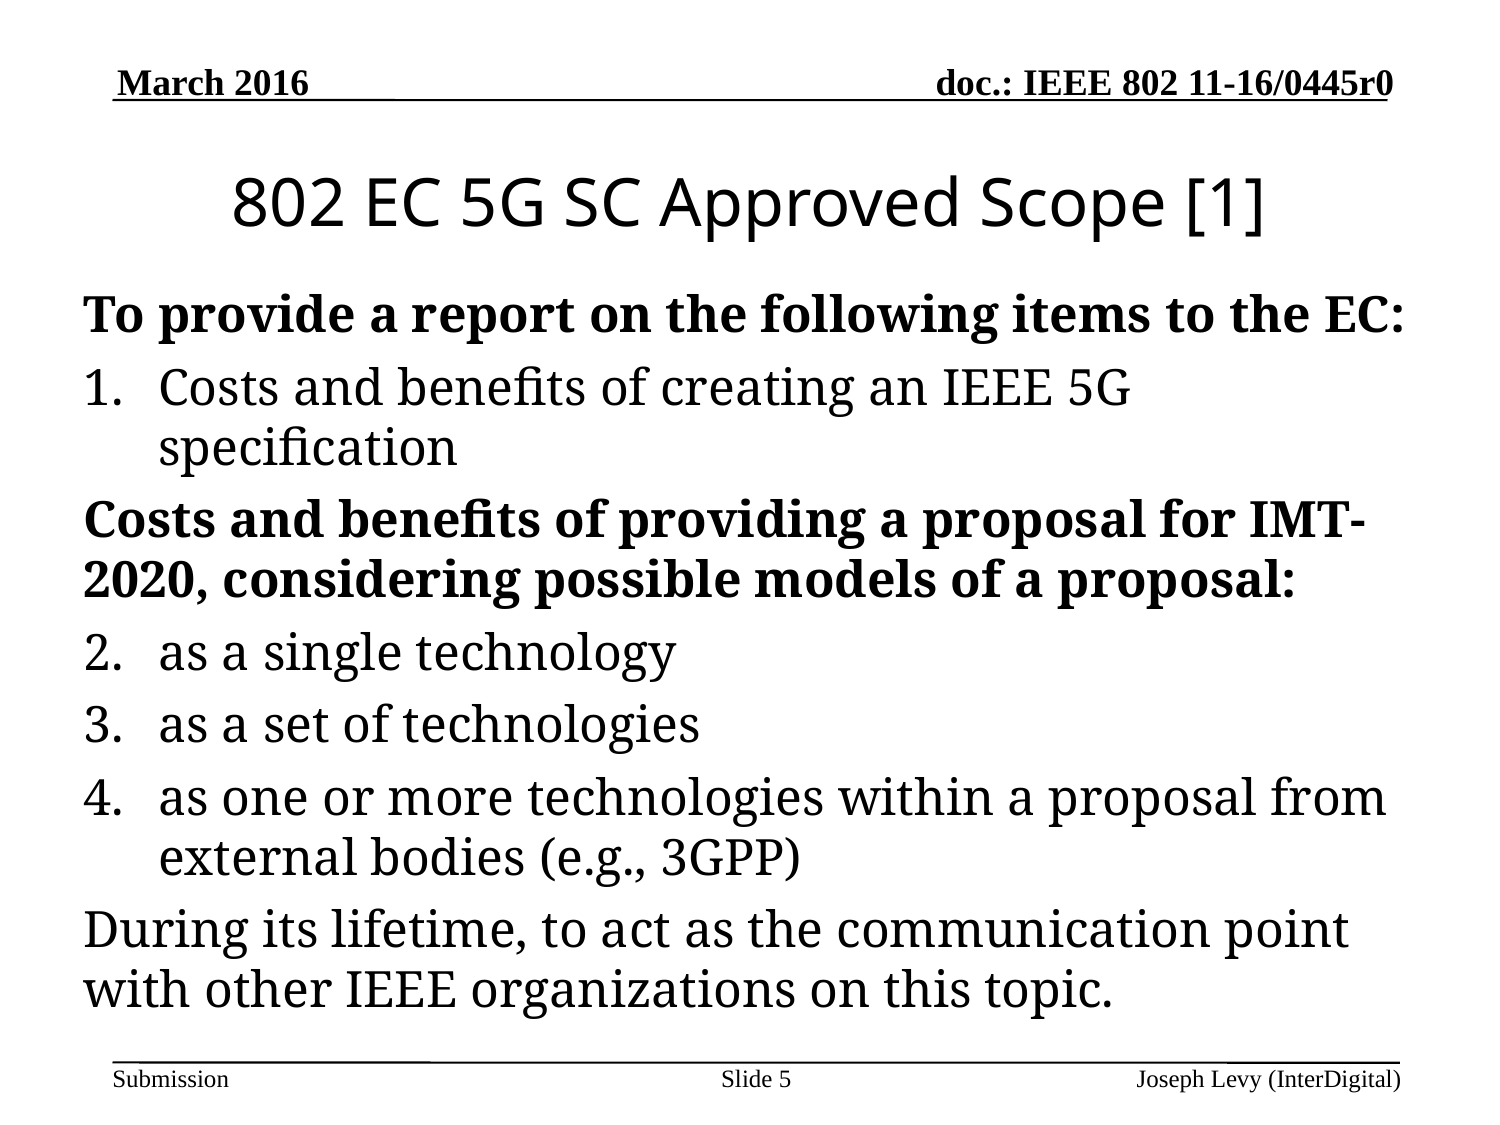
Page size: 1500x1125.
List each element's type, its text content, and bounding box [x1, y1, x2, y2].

footer Joseph Levy (InterDigital) [1007, 1061, 1402, 1093]
slide_number Slide 5 [712, 1061, 800, 1123]
list To provide a report on the following items to the EC: Costs and benefits of creating an IEEE 5G specification Costs and benefits of providing a proposal for IMT-2020, considering possible models of a proposal: as a single technology as a set of technologies as one or more technologies within a proposal from external bodies (e.g., 3GPP) During its lifetime, to act as the communication point with other IEEE organizations on this topic. [67, 274, 1445, 1038]
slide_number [116, 58, 507, 104]
title 802 EC 5G SC Approved Scope [1] [112, 112, 1388, 274]
